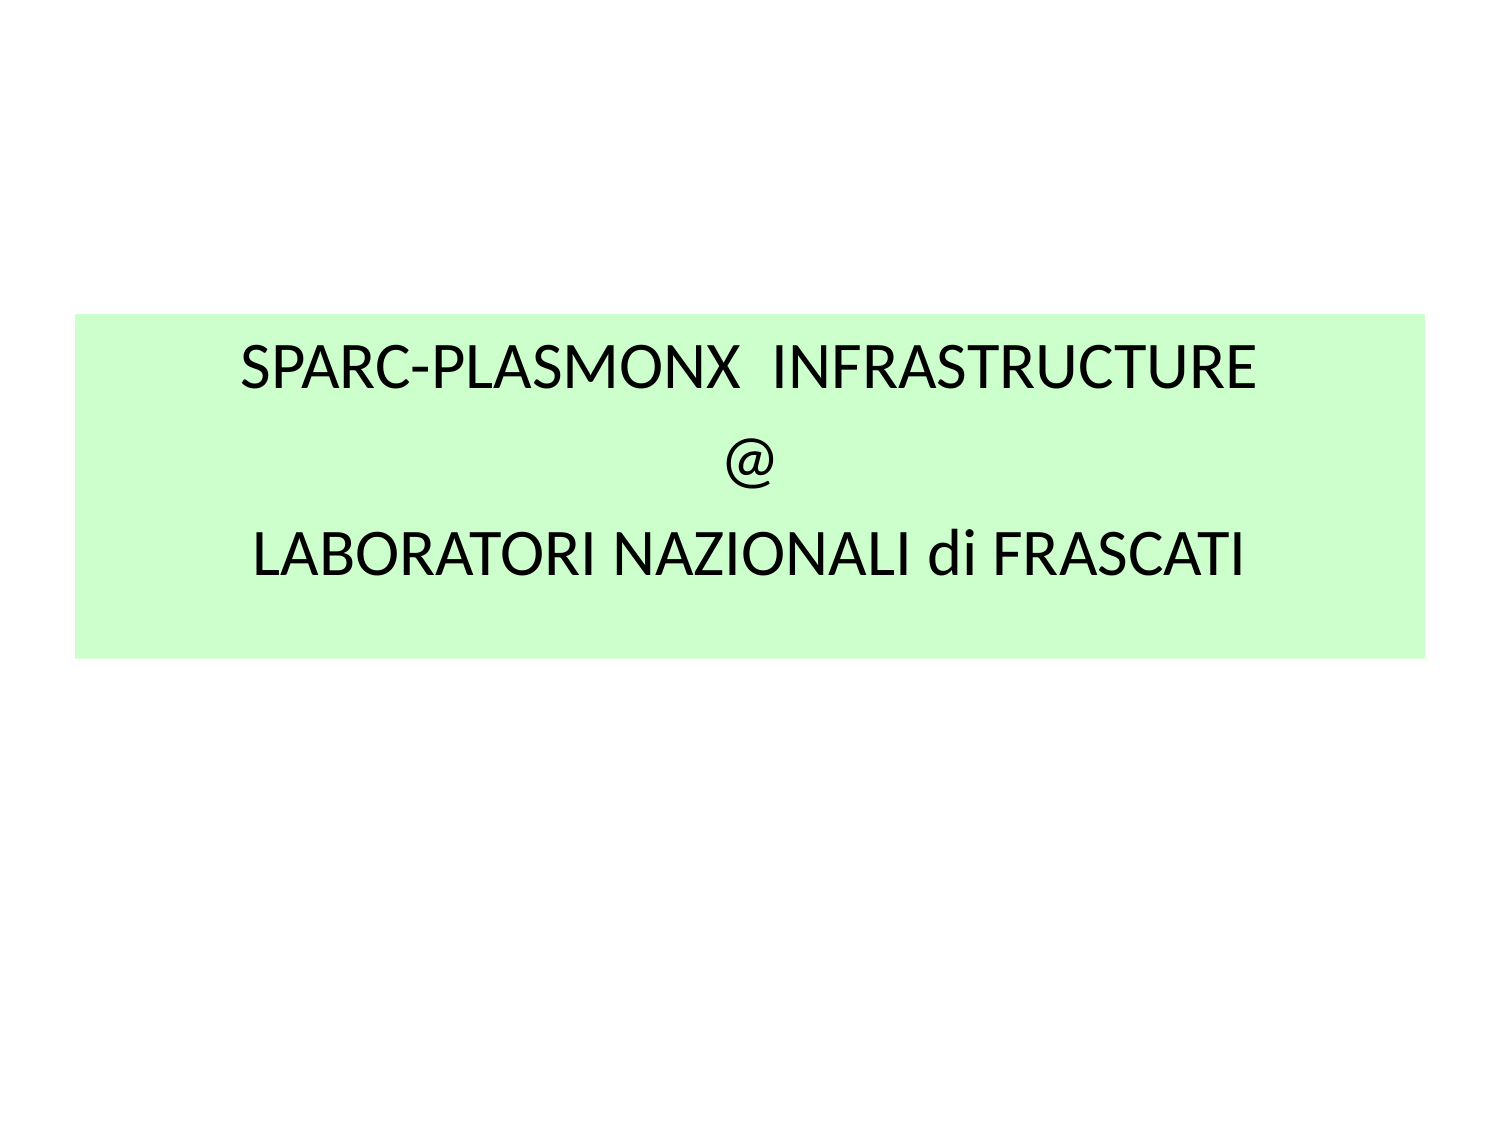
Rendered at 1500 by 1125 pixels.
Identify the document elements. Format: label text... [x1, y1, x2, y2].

list SPARC-PLASMONX INFRASTRUCTURE @ LABORATORI NAZIONALI di FRASCATI [75, 314, 1425, 659]
